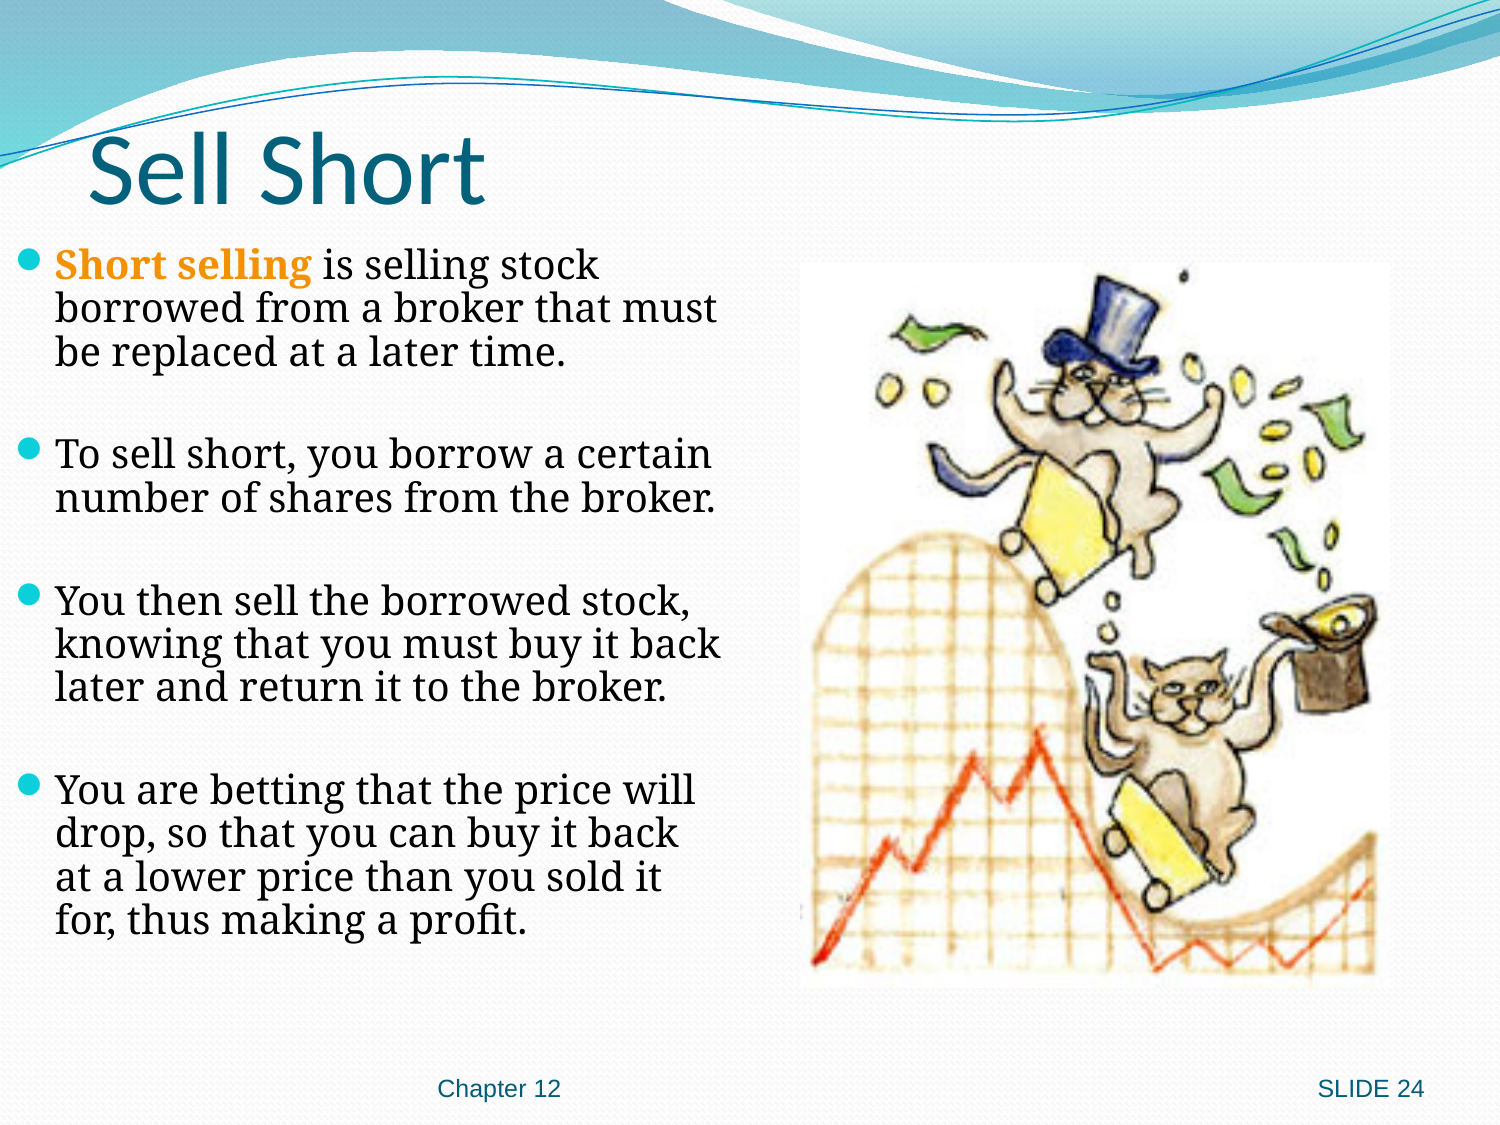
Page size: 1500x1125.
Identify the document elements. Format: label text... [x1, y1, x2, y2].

footer Chapter 12 [437, 1042, 988, 1103]
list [799, 262, 1390, 988]
slide_number SLIDE 24 [1299, 1042, 1425, 1103]
list Short selling is selling stock borrowed from a broker that must be replaced at a later time. To sell short, you borrow a certain number of shares from the broker. You then sell the borrowed stock, knowing that you must buy it back later and return it to the broker. You are betting that the price will drop, so that you can buy it back at a lower price than you sold it for, thus making a profit. [0, 237, 738, 1043]
title Sell Short [87, 37, 1438, 225]
